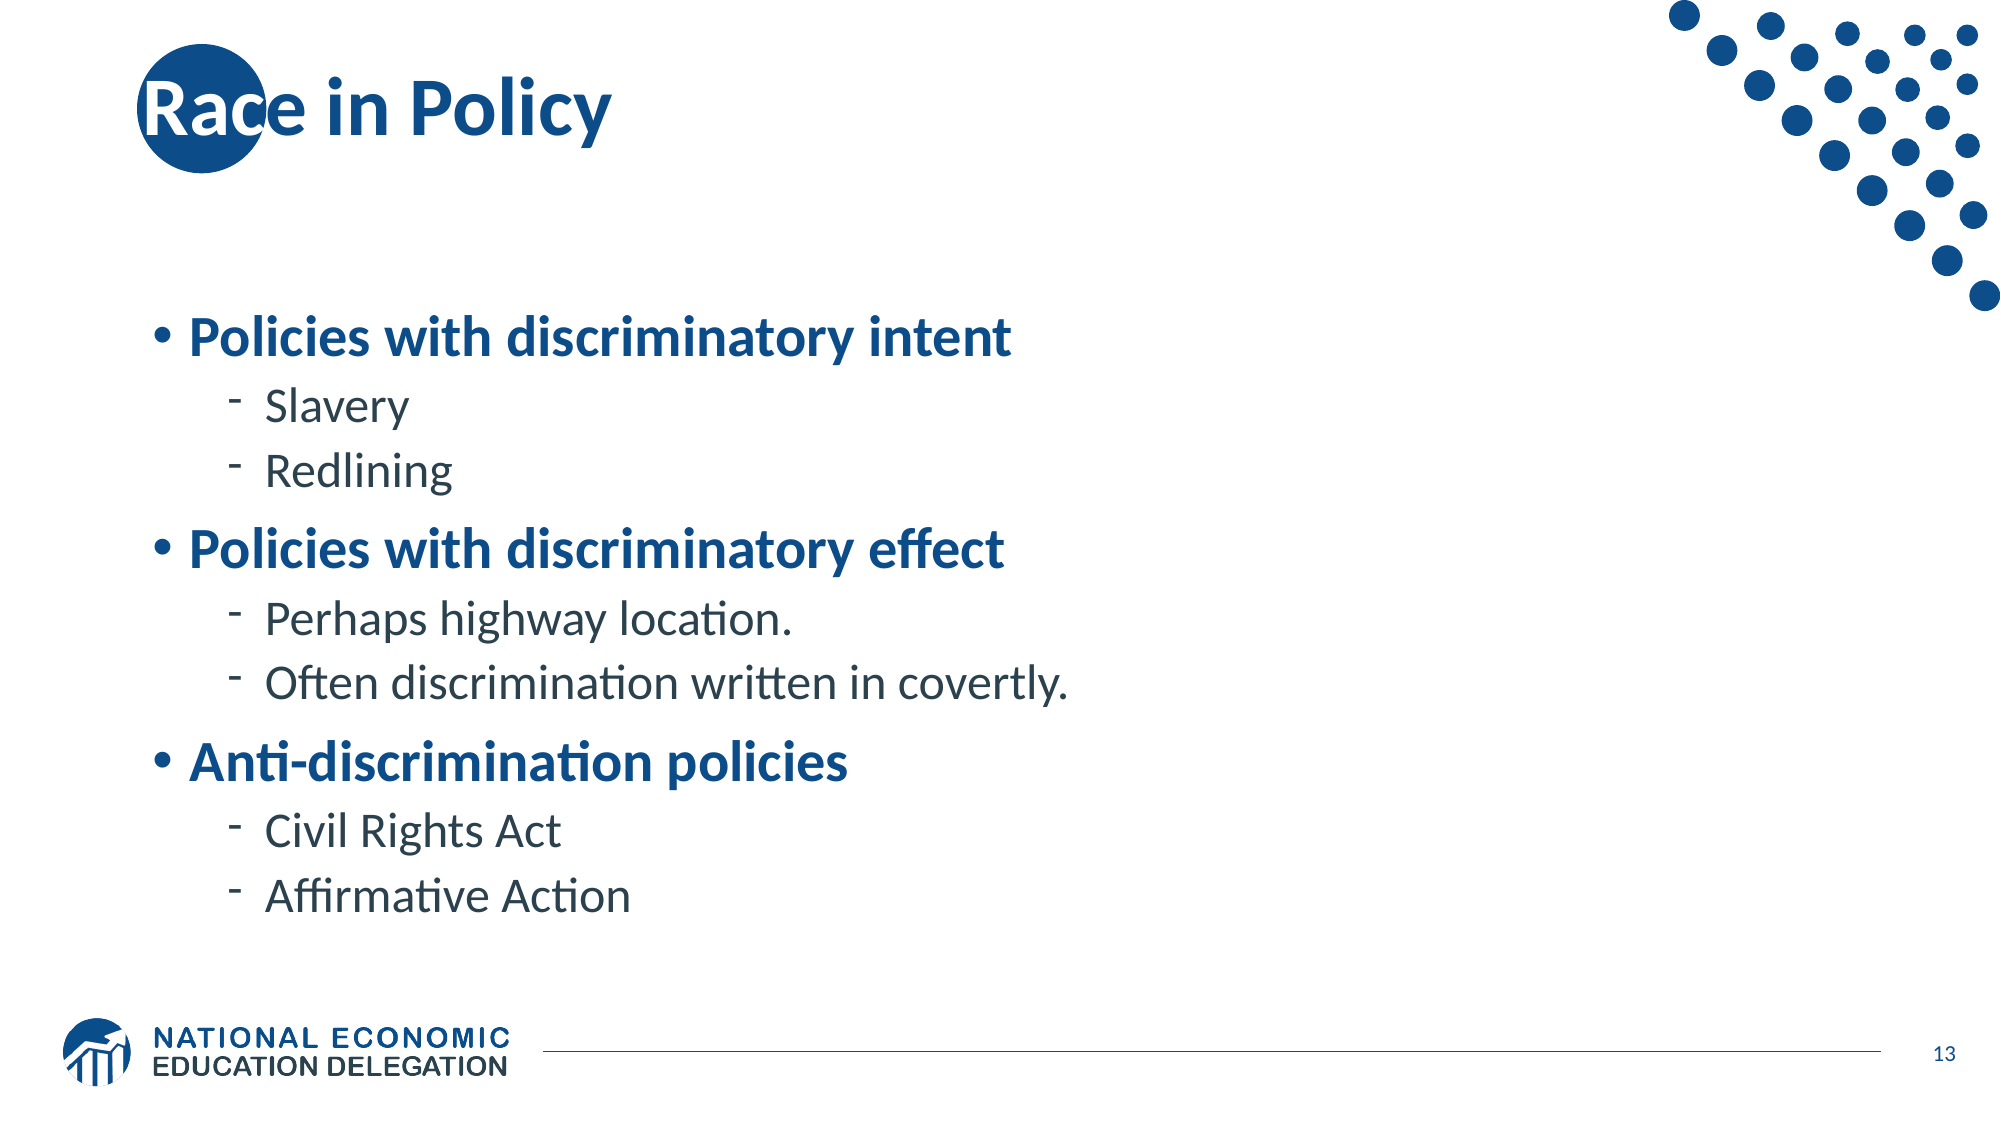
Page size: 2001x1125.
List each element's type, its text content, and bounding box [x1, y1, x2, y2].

picture [55, 1013, 520, 1091]
slide_number 13 [1521, 1022, 1972, 1082]
list Policies with discriminatory intent Slavery Redlining Policies with discriminatory effect Perhaps highway location. Often discrimination written in covertly. Anti-discrimination policies Civil Rights Act Affirmative Action [137, 257, 1863, 972]
title Race in Policy [127, 0, 1853, 218]
